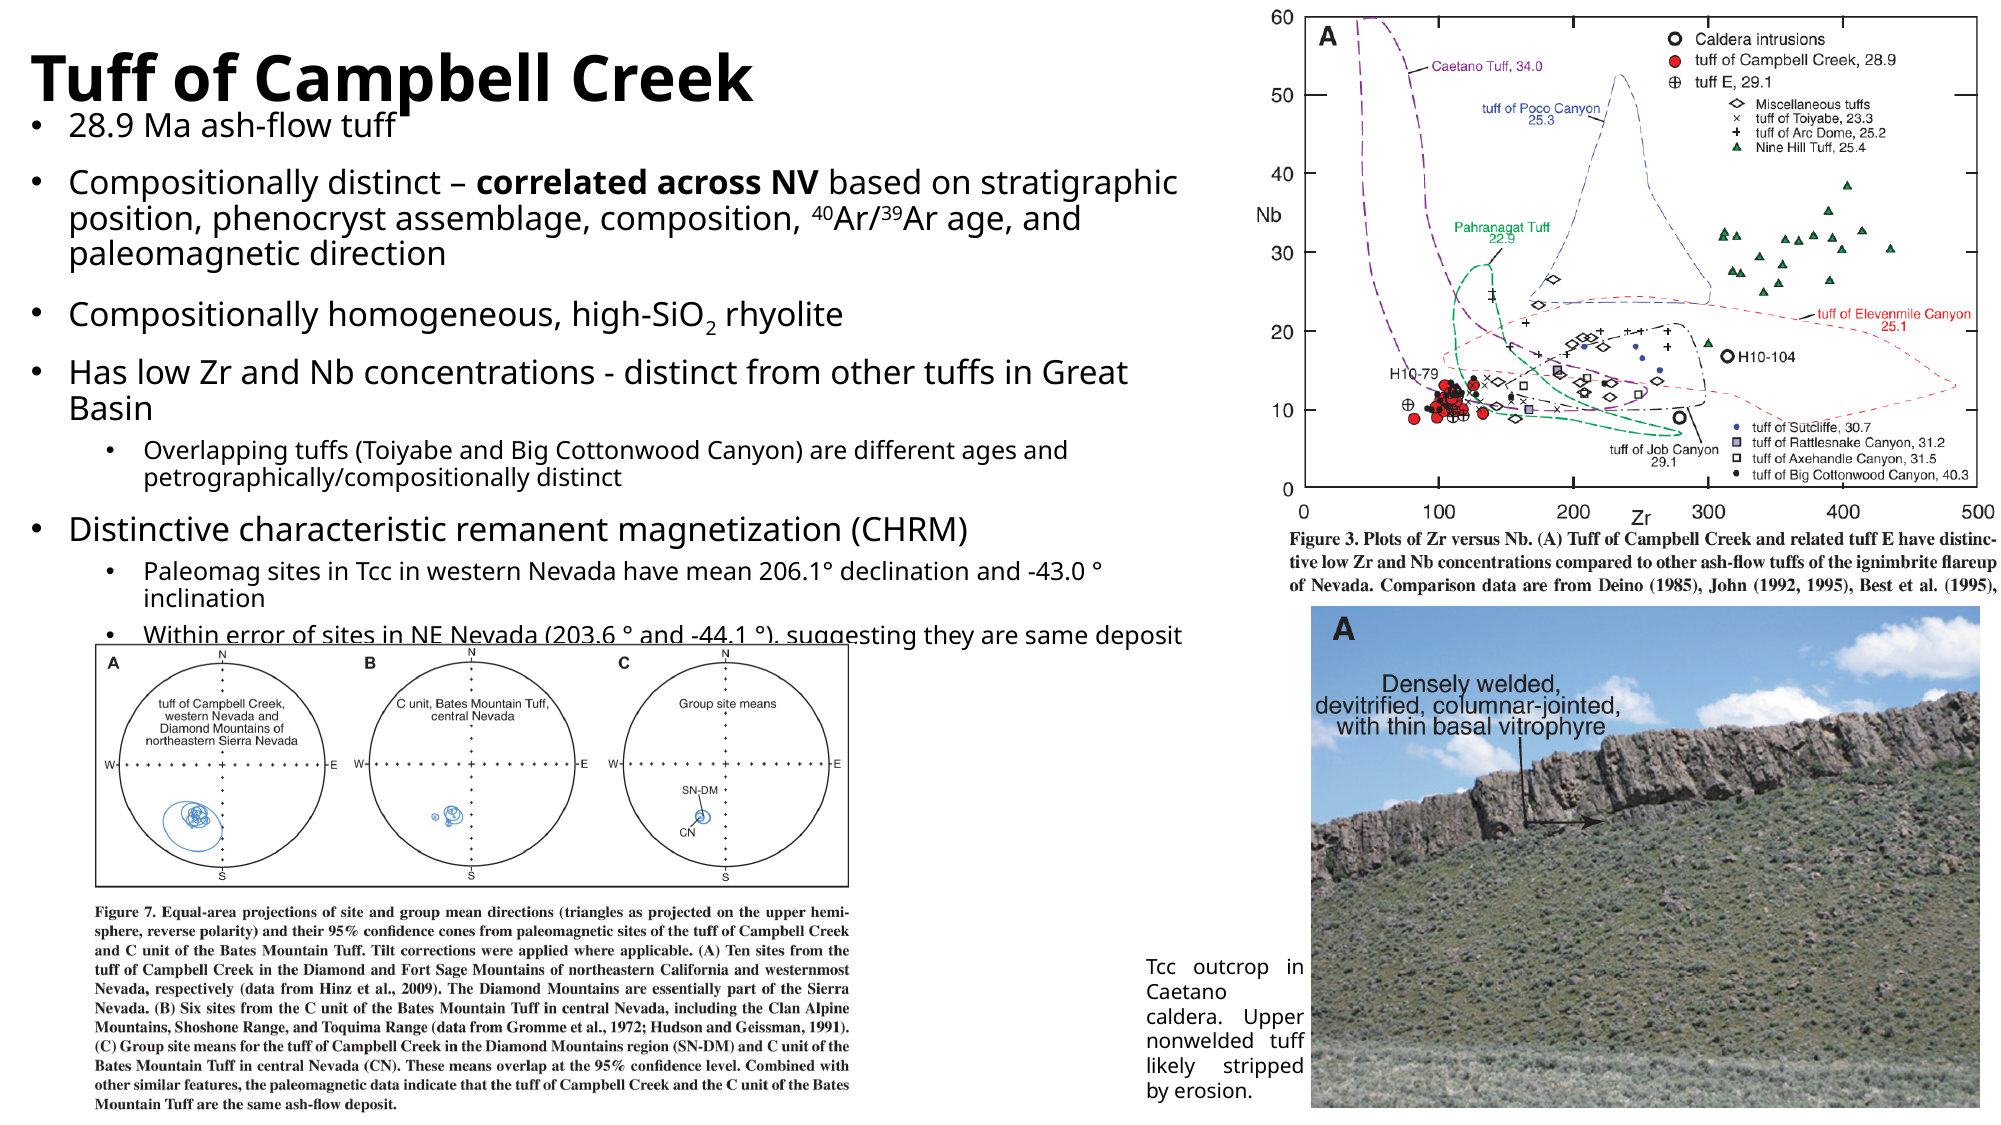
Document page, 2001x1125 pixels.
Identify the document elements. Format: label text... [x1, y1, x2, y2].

list 28.9 Ma ash-flow tuff Compositionally distinct – correlated across NV based on stratigraphic position, phenocryst assemblage, composition, 40Ar/39Ar age, and paleomagnetic direction Compositionally homogeneous, high-SiO2 rhyolite Has low Zr and Nb concentrations - distinct from other tuffs in Great Basin Overlapping tuffs (Toiyabe and Big Cottonwood Canyon) are different ages and petrographically/compositionally distinct Distinctive characteristic remanent magnetization (CHRM) Paleomag sites in Tcc in western Nevada have mean 206.1° declination and -43.0 ° inclination Within error of sites in NE Nevada (203.6 ° and -44.1 °), suggesting they are same deposit Does anyone else want to explain this?! [15, 101, 1215, 816]
title Tuff of Campbell Creek [15, 38, 1255, 123]
text_box Tcc outcrop in Caetano caldera. Upper nonwelded tuff likely stripped by erosion. [1131, 945, 1306, 1111]
picture [1255, 0, 2000, 597]
picture [1306, 601, 1985, 1114]
picture [92, 643, 855, 1114]
